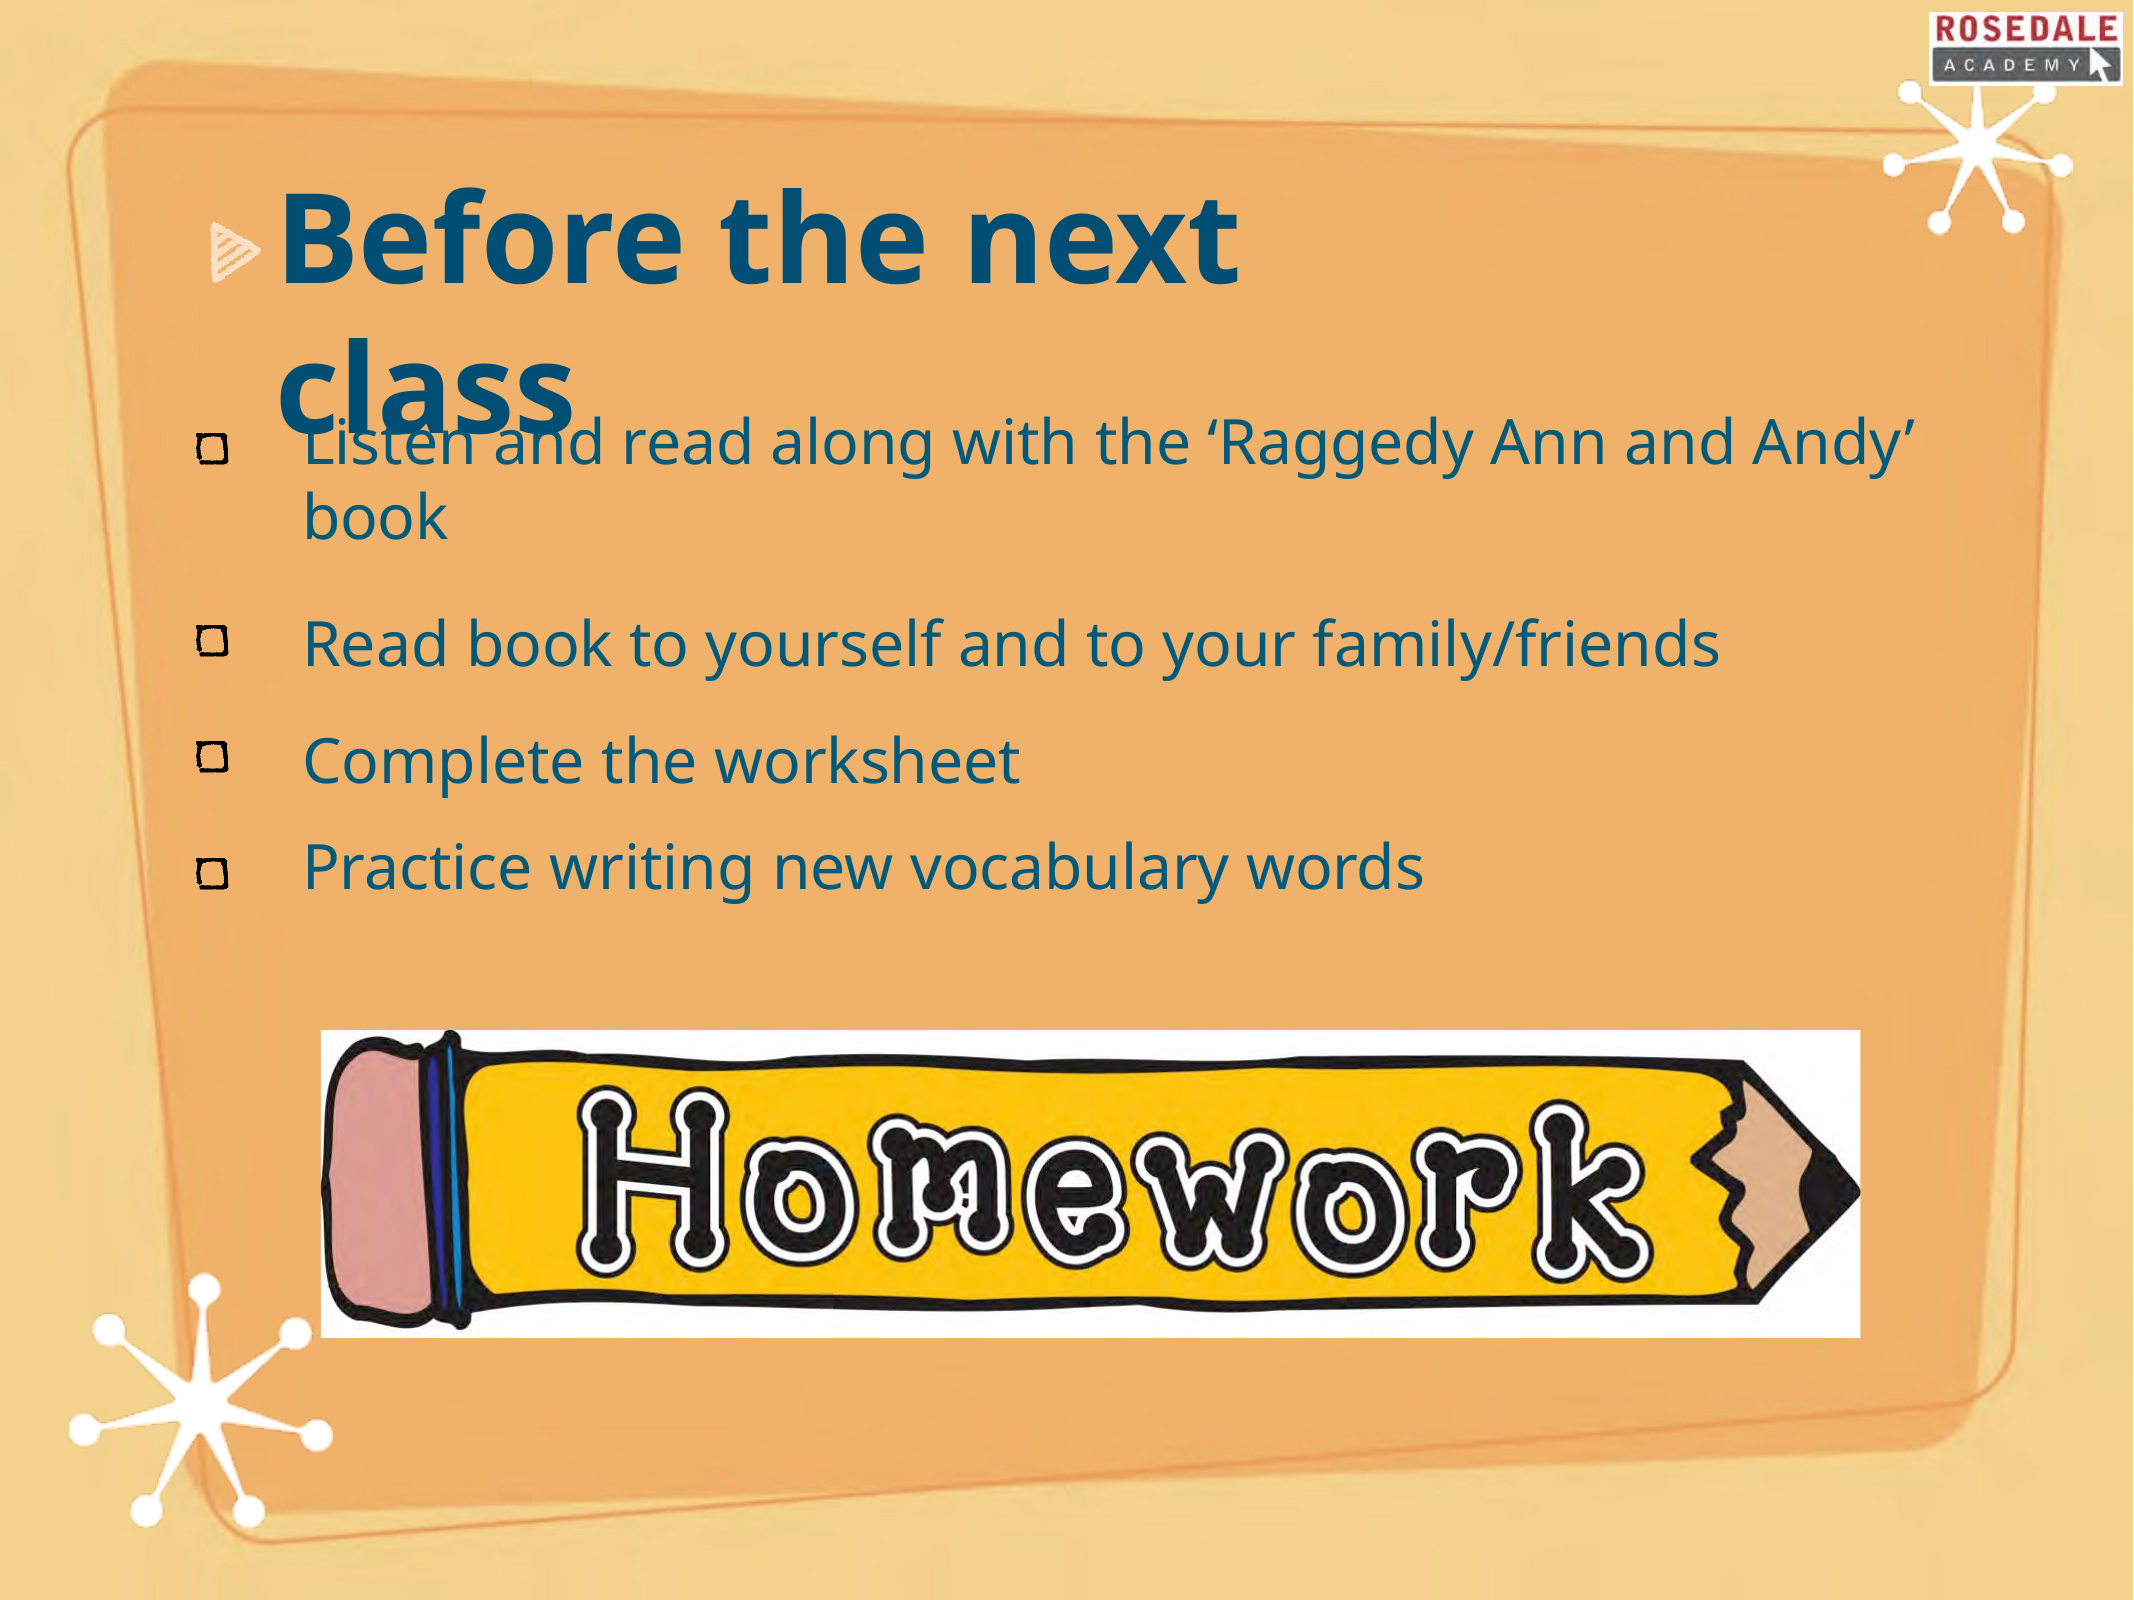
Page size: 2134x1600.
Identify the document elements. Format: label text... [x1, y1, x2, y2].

text_box [320, 1030, 1861, 1338]
title Before the next class [272, 156, 1528, 459]
text_box [0, 0, 2134, 1600]
text_box [1883, 49, 2073, 236]
text_box [68, 1272, 334, 1530]
list Listen and read along with the ‘Raggedy Ann and Andy’ book Read book to yourself and to your family/friends Complete the worksheet Practice writing new vocabulary words [107, 399, 2027, 1316]
text_box [1929, 12, 2123, 86]
text_box [208, 219, 262, 284]
